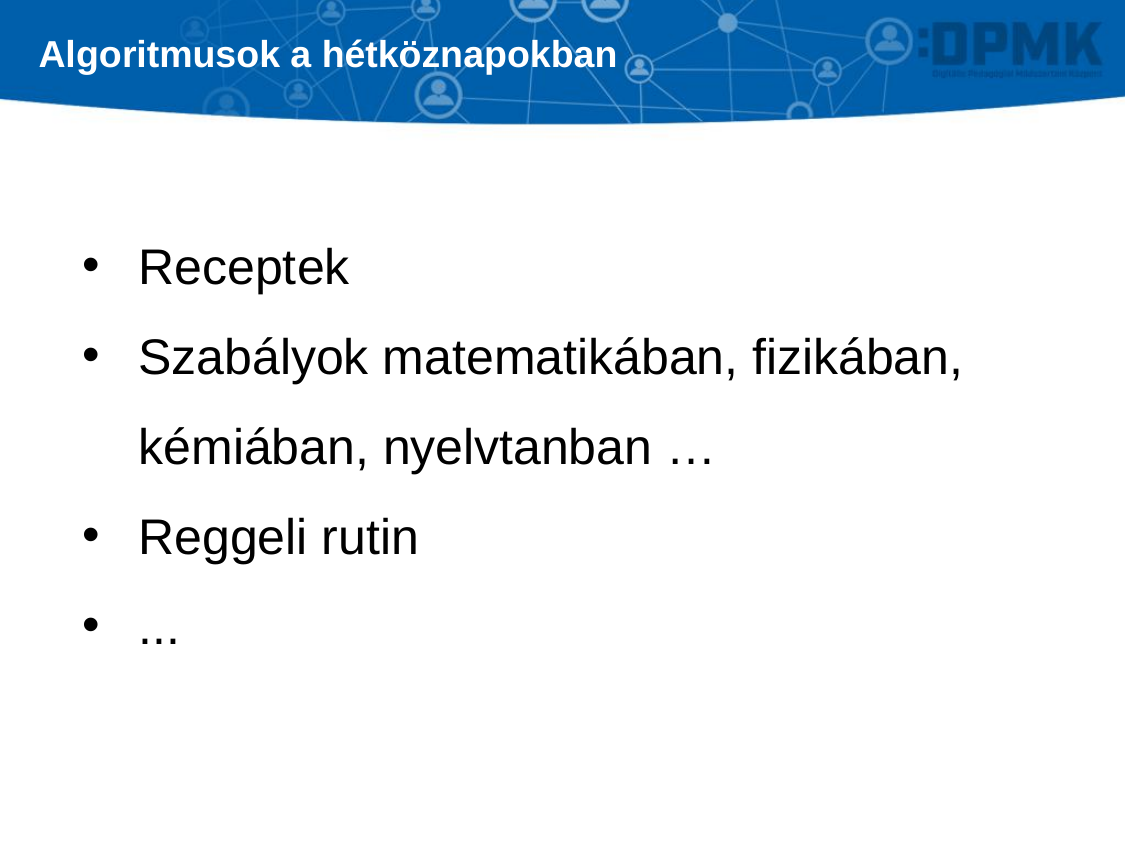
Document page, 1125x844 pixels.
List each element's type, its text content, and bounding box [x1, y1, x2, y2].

title Algoritmusok a hétköznapokban [30, 13, 900, 92]
list Receptek Szabályok matematikában, fizikában, kémiában, nyelvtanban … Reggeli rutin ... [56, 196, 1069, 754]
picture [0, 0, 1125, 844]
